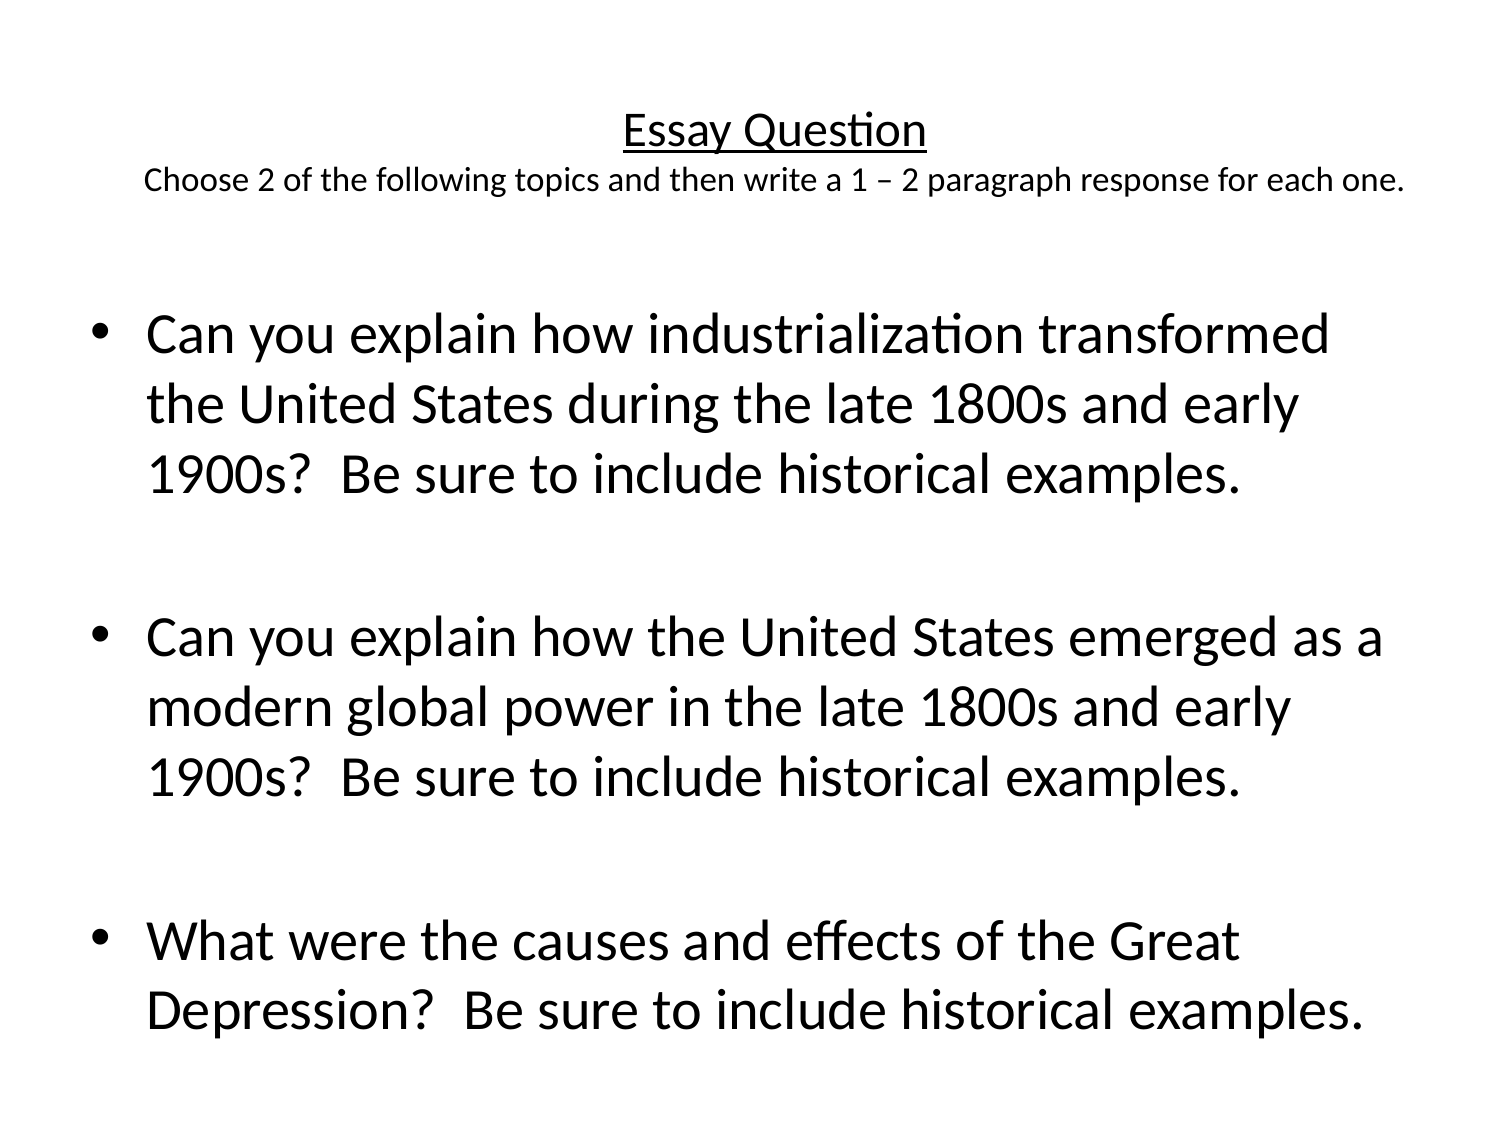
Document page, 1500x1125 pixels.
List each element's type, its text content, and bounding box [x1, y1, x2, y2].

list Can you explain how industrialization transformed the United States during the late 1800s and early 1900s? Be sure to include historical examples. Can you explain how the United States emerged as a modern global power in the late 1800s and early 1900s? Be sure to include historical examples. What were the causes and effects of the Great Depression? Be sure to include historical examples. [74, 287, 1426, 1088]
title Essay Question Choose 2 of the following topics and then write a 1 – 2 paragraph response for each one. [99, 74, 1451, 263]
